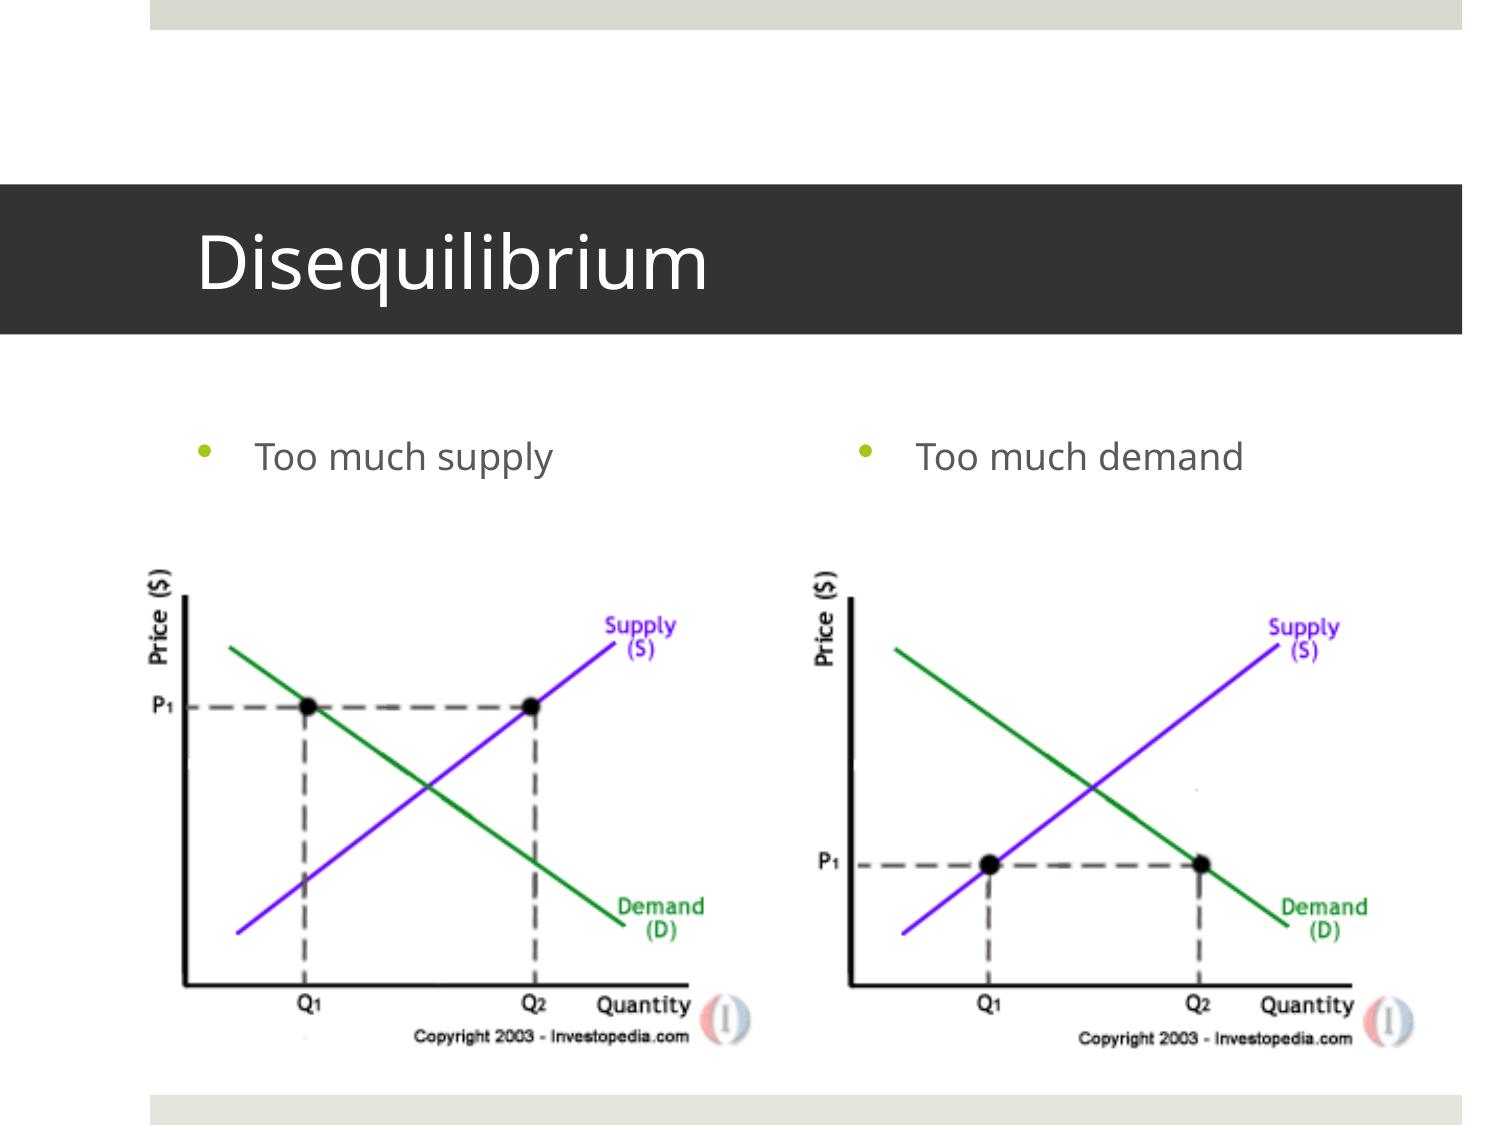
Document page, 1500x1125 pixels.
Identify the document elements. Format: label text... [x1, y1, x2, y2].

list Too much demand [844, 425, 1430, 562]
title Disequilibrium [0, 184, 1463, 335]
list Too much supply [183, 425, 769, 562]
picture [801, 562, 1432, 1058]
picture [135, 562, 769, 1058]
